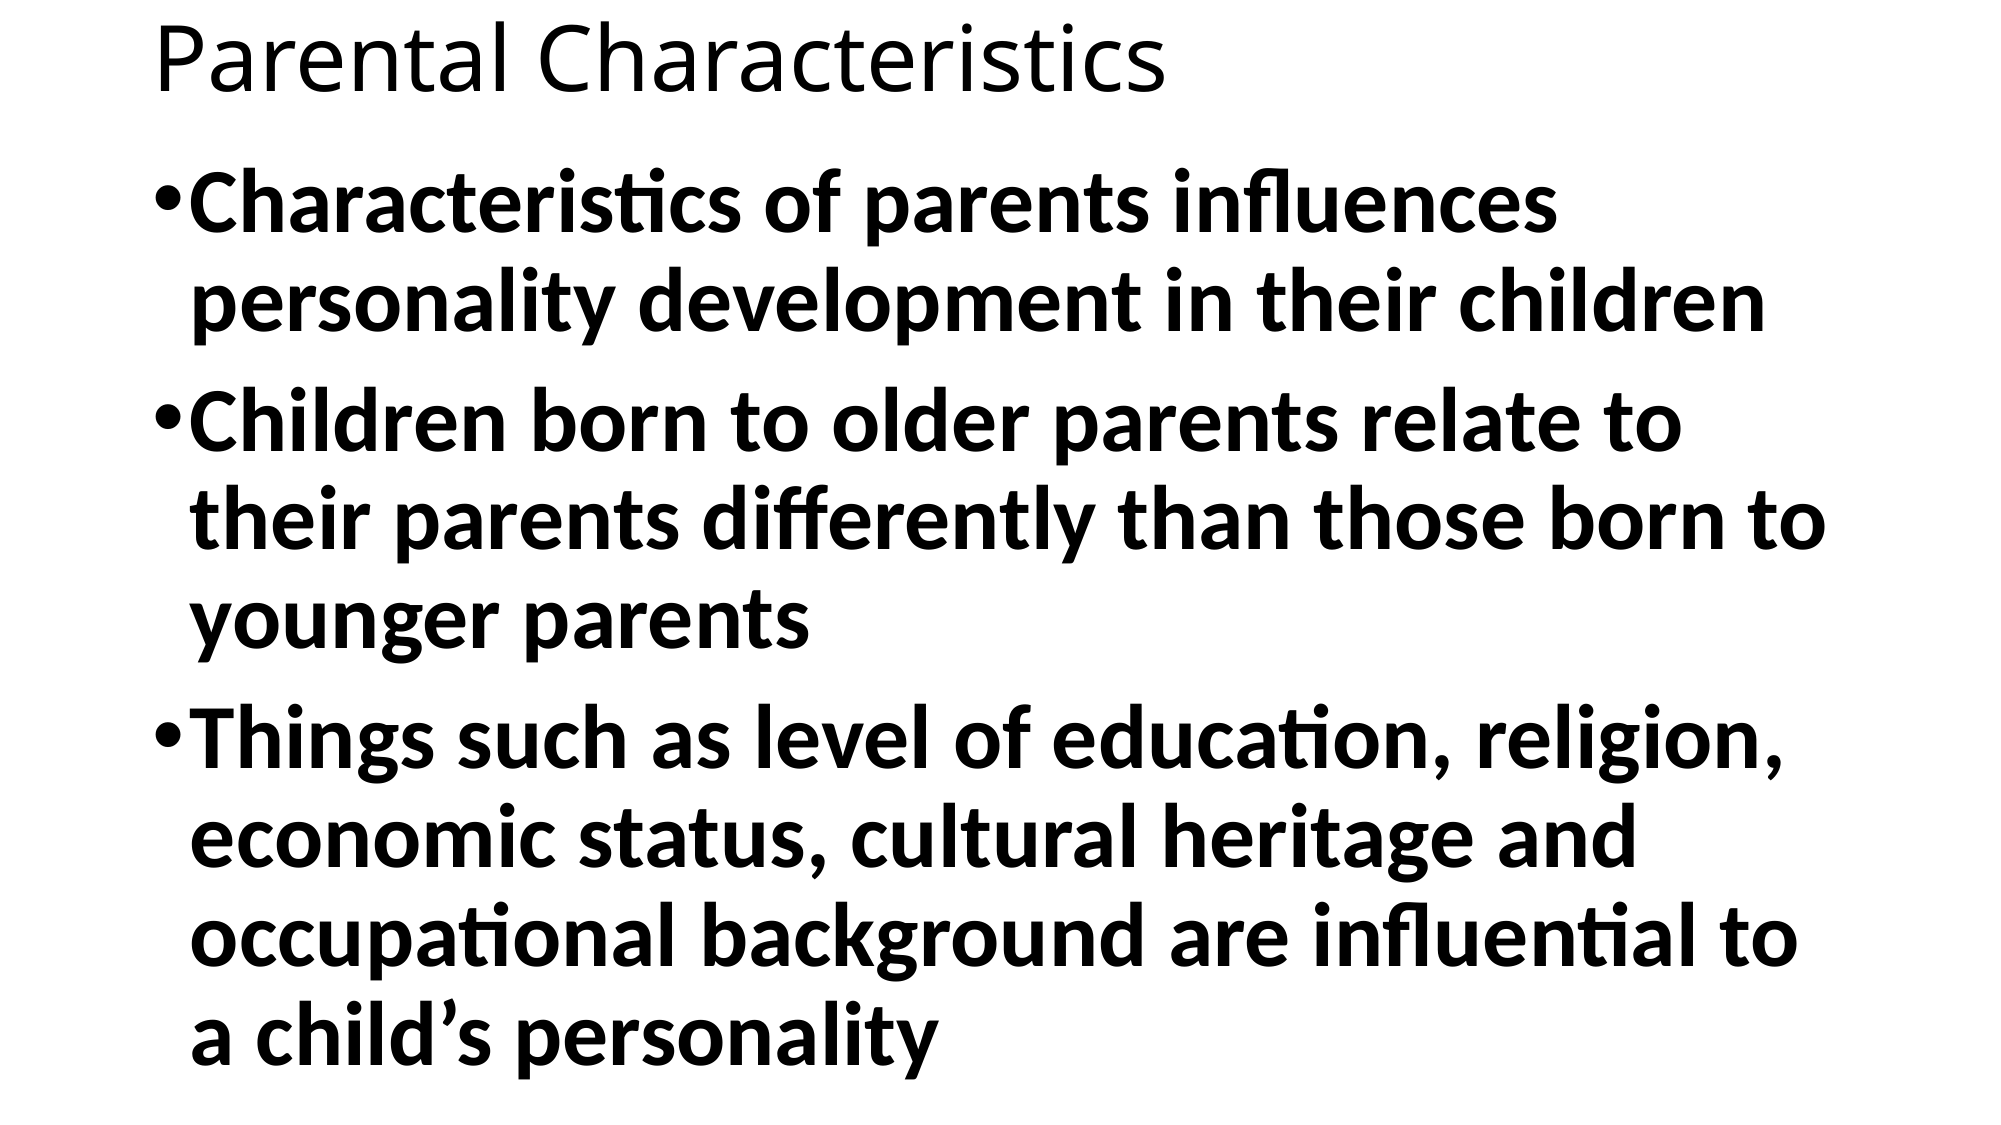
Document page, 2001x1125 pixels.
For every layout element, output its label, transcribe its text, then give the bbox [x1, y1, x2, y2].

list Characteristics of parents influences personality development in their children Children born to older parents relate to their parents differently than those born to younger parents Things such as level of education, religion, economic status, cultural heritage and occupational background are influential to a child’s personality [137, 145, 1863, 1125]
title Parental Characteristics [137, 0, 1863, 145]
